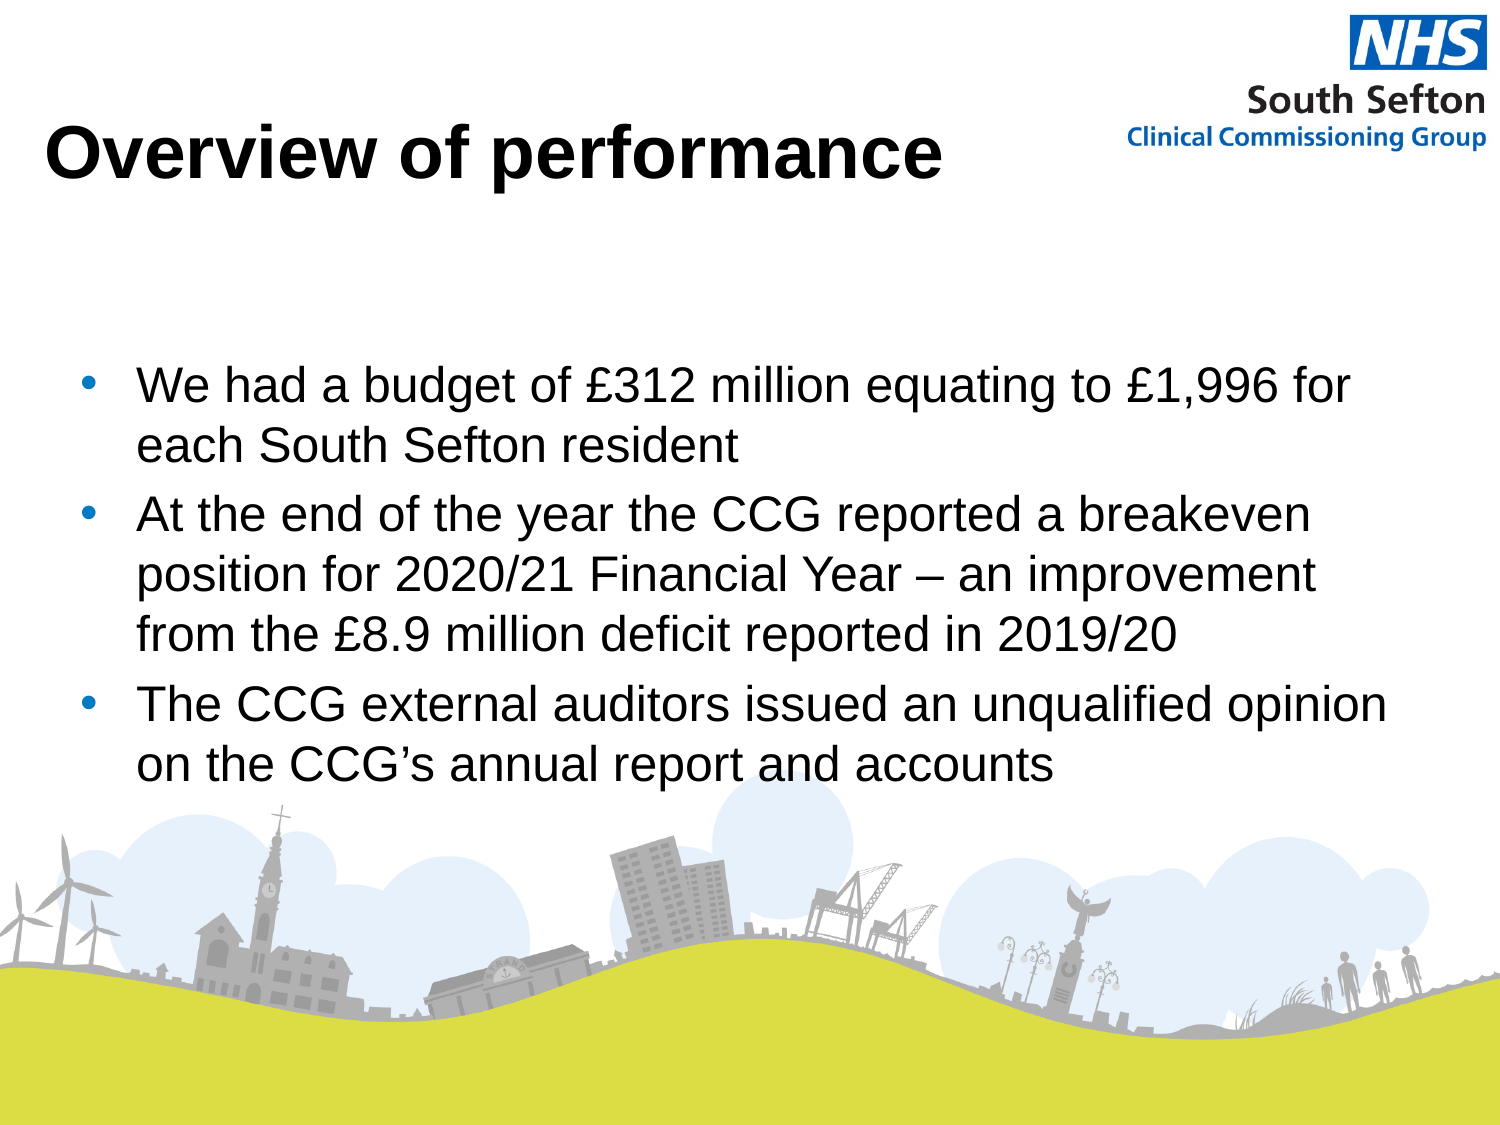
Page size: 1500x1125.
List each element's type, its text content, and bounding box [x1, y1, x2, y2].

picture [0, 0, 1500, 1125]
list We had a budget of £312 million equating to £1,996 for each South Sefton resident At the end of the year the CCG reported a breakeven position for 2020/21 Financial Year – an improvement from the £8.9 million deficit reported in 2019/20 The CCG external auditors issued an unqualified opinion on the CCG’s annual report and accounts [64, 344, 1415, 1030]
title Overview of performance [29, 95, 1380, 203]
